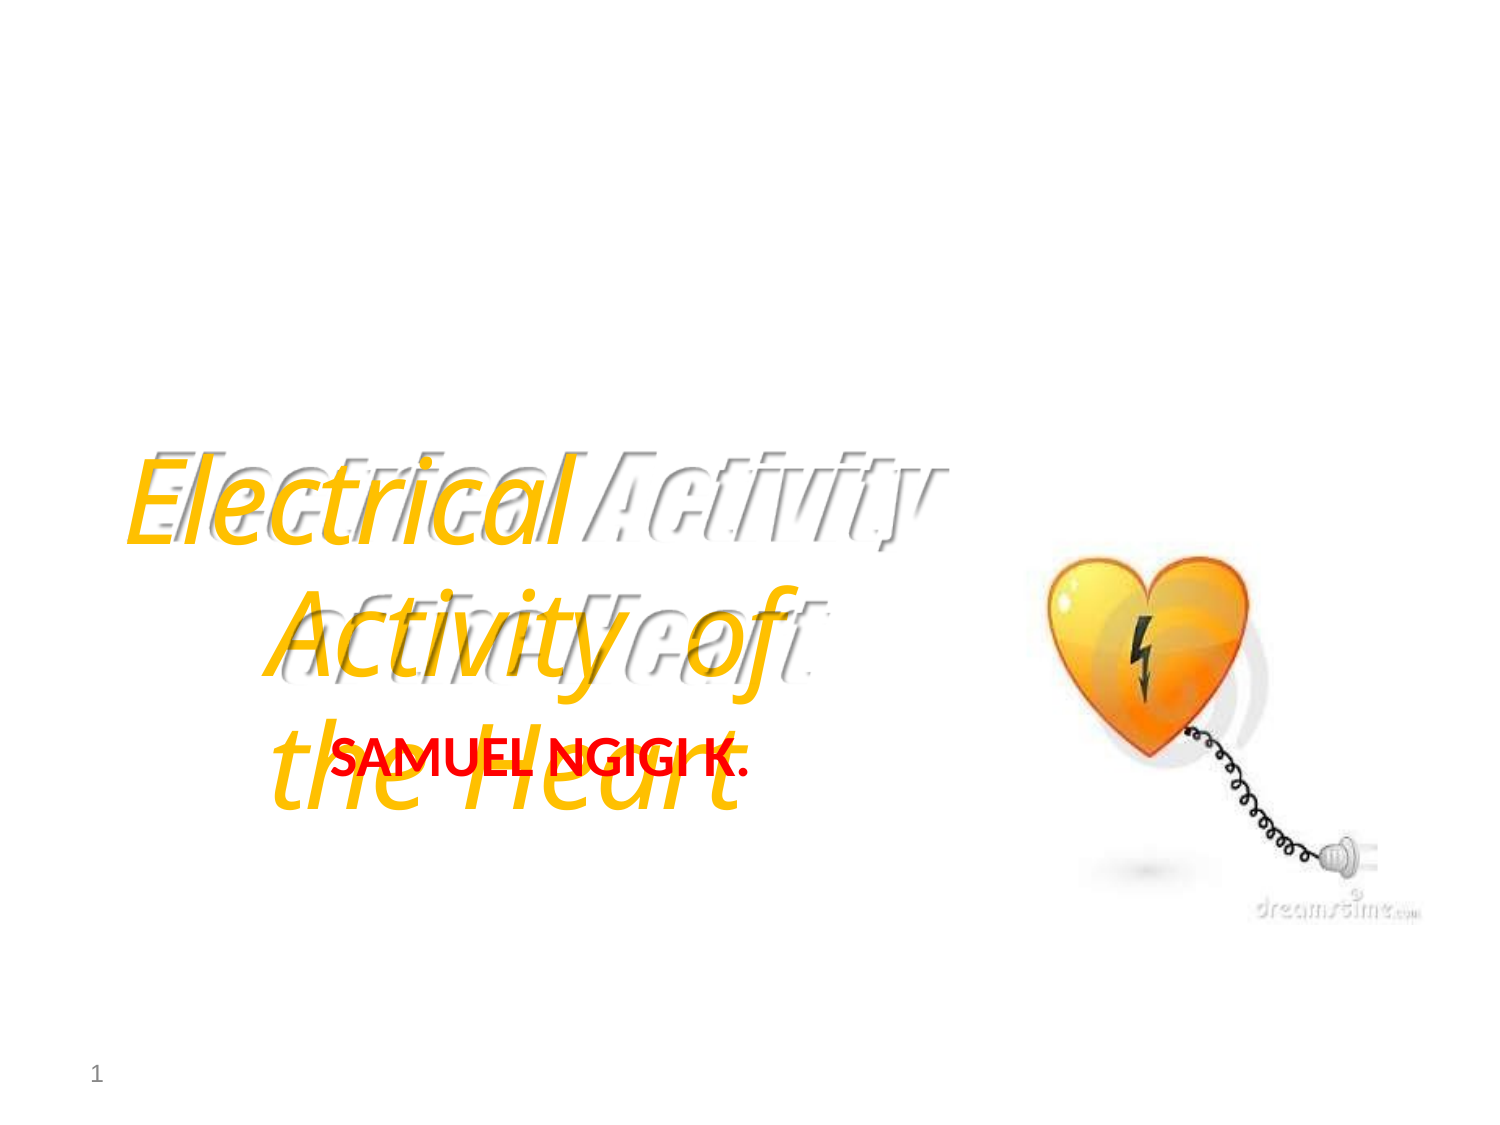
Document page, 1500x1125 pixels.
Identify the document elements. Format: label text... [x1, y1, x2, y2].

text_box [55, 395, 1015, 633]
text_box Electrical Activity of the Heart [120, 420, 931, 833]
text_box [949, 399, 1425, 925]
text_box SAMUEL NGIGI K. [205, 538, 875, 775]
slide_number 1 [86, 1057, 109, 1125]
